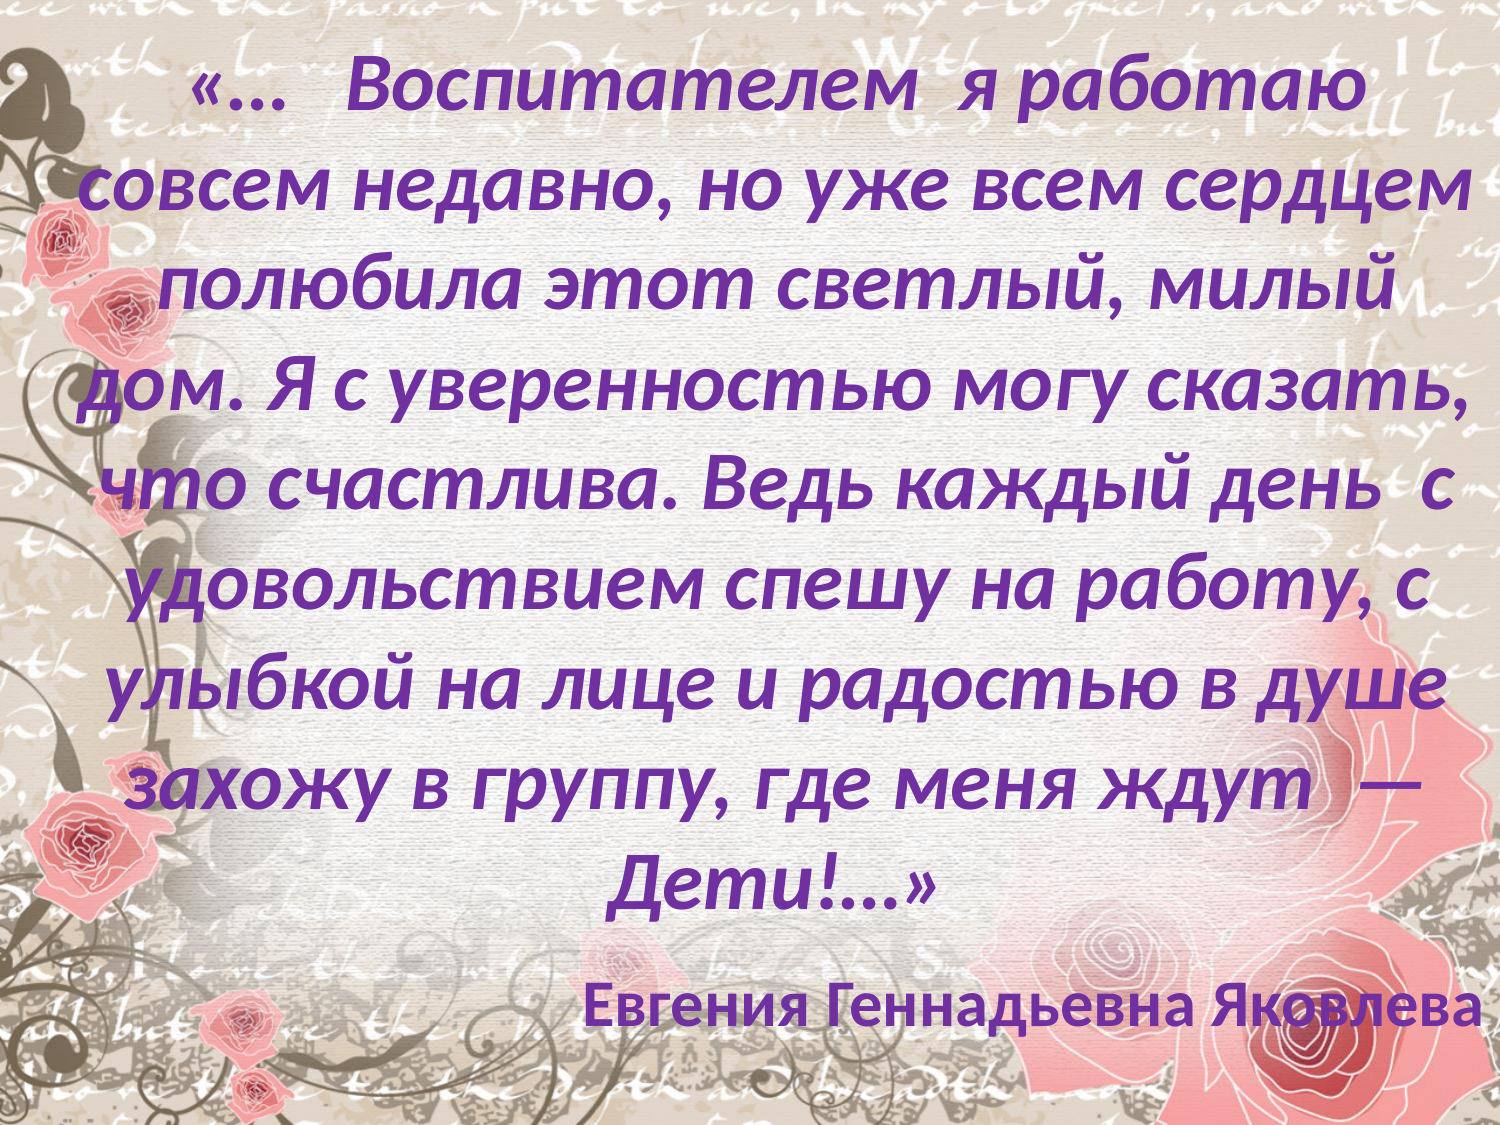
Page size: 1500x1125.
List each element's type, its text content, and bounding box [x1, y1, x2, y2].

list «… Воспитателем я работаю совсем недавно, но уже всем сердцем полюбила этот светлый, милый дом. Я с уверенностью могу сказать, что счастлива. Ведь каждый день с удовольствием спешу на работу, с улыбкой на лице и радостью в душе захожу в группу, где меня ждут — Дети!…» Евгения Геннадьевна Яковлева [53, 19, 1500, 762]
picture [0, 0, 1500, 1125]
